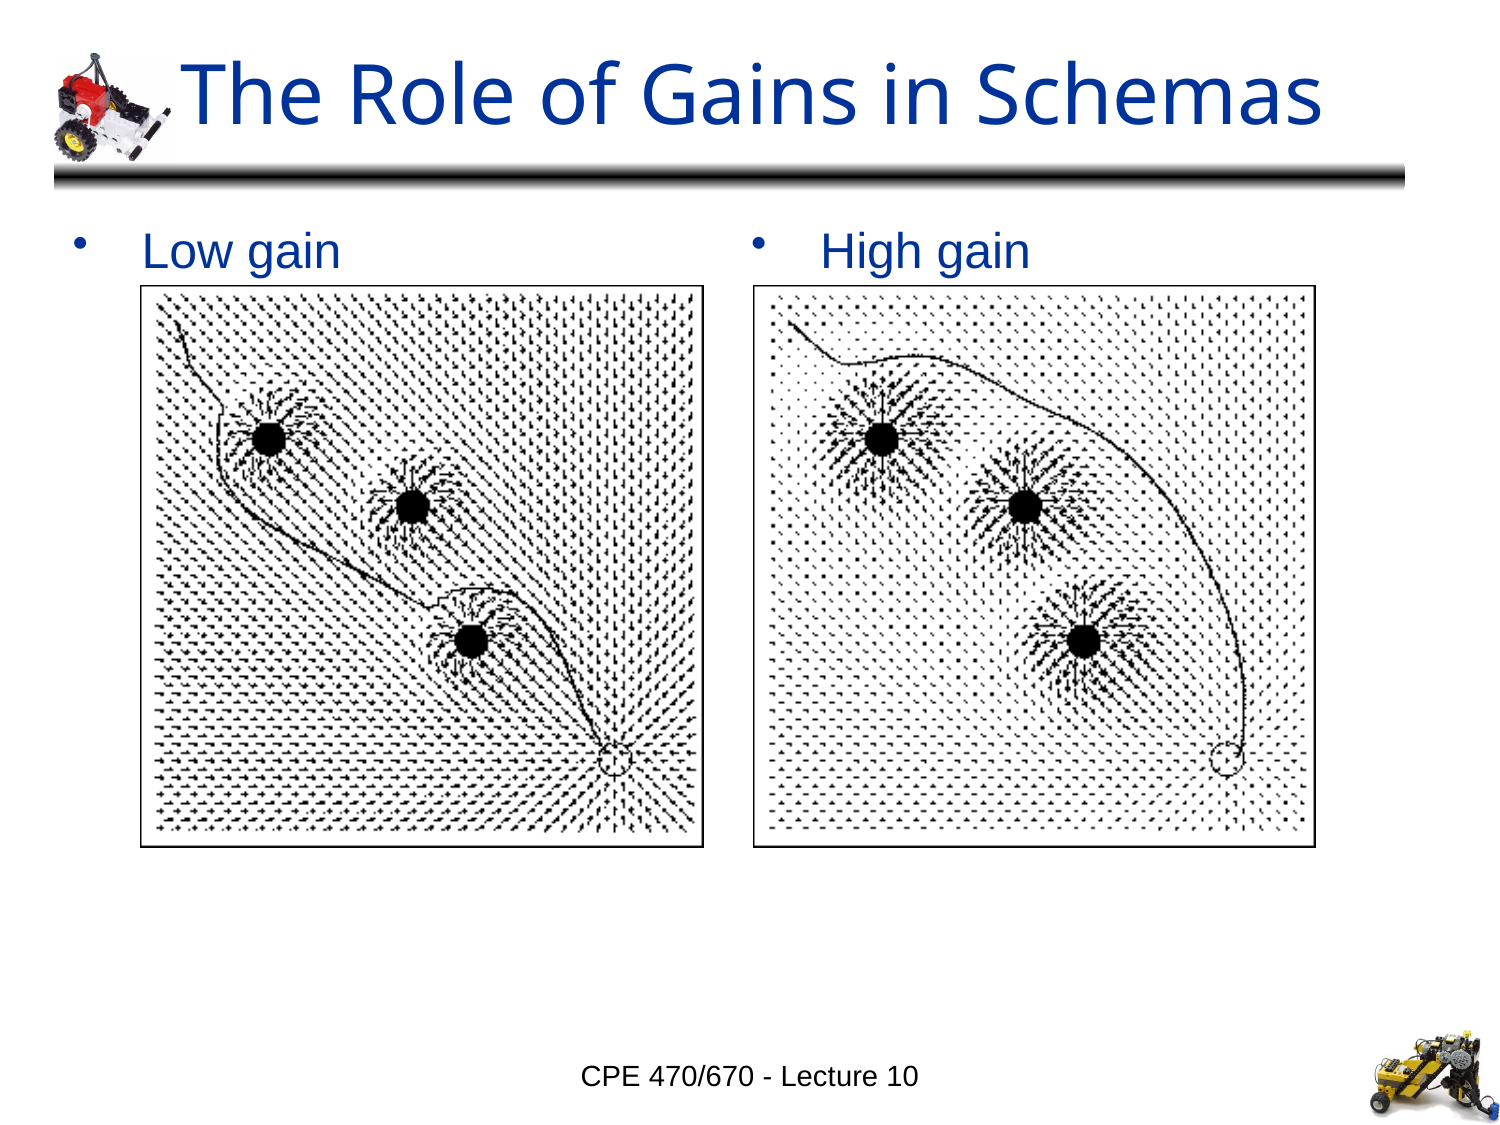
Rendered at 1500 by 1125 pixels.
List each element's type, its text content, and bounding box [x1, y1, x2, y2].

list Low gain [57, 198, 721, 1033]
title The Role of Gains in Schemas [55, 16, 1407, 166]
picture [140, 285, 706, 851]
picture [1369, 1029, 1500, 1125]
text_box High gain [736, 199, 1399, 1032]
footer CPE 470/670 - Lecture 10 [512, 1049, 988, 1103]
picture [753, 285, 1319, 851]
